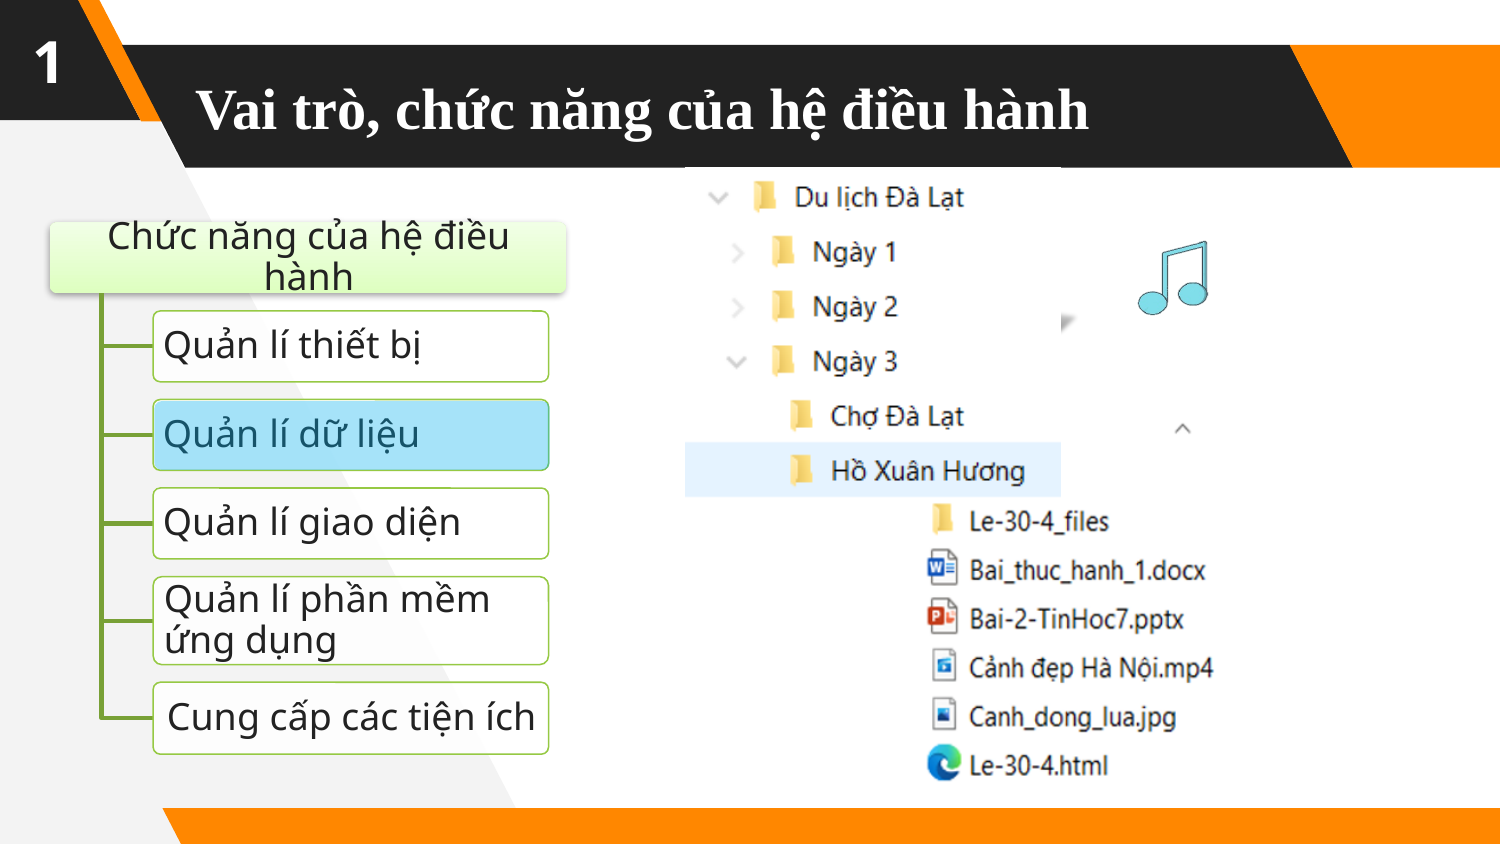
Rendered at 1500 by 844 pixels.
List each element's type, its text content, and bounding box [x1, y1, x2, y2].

picture [1124, 229, 1221, 326]
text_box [44, 221, 573, 755]
title Vai trò, chức năng của hệ điều hành [180, 44, 1424, 168]
picture [685, 167, 1272, 802]
slide_number 1 [0, 0, 98, 121]
